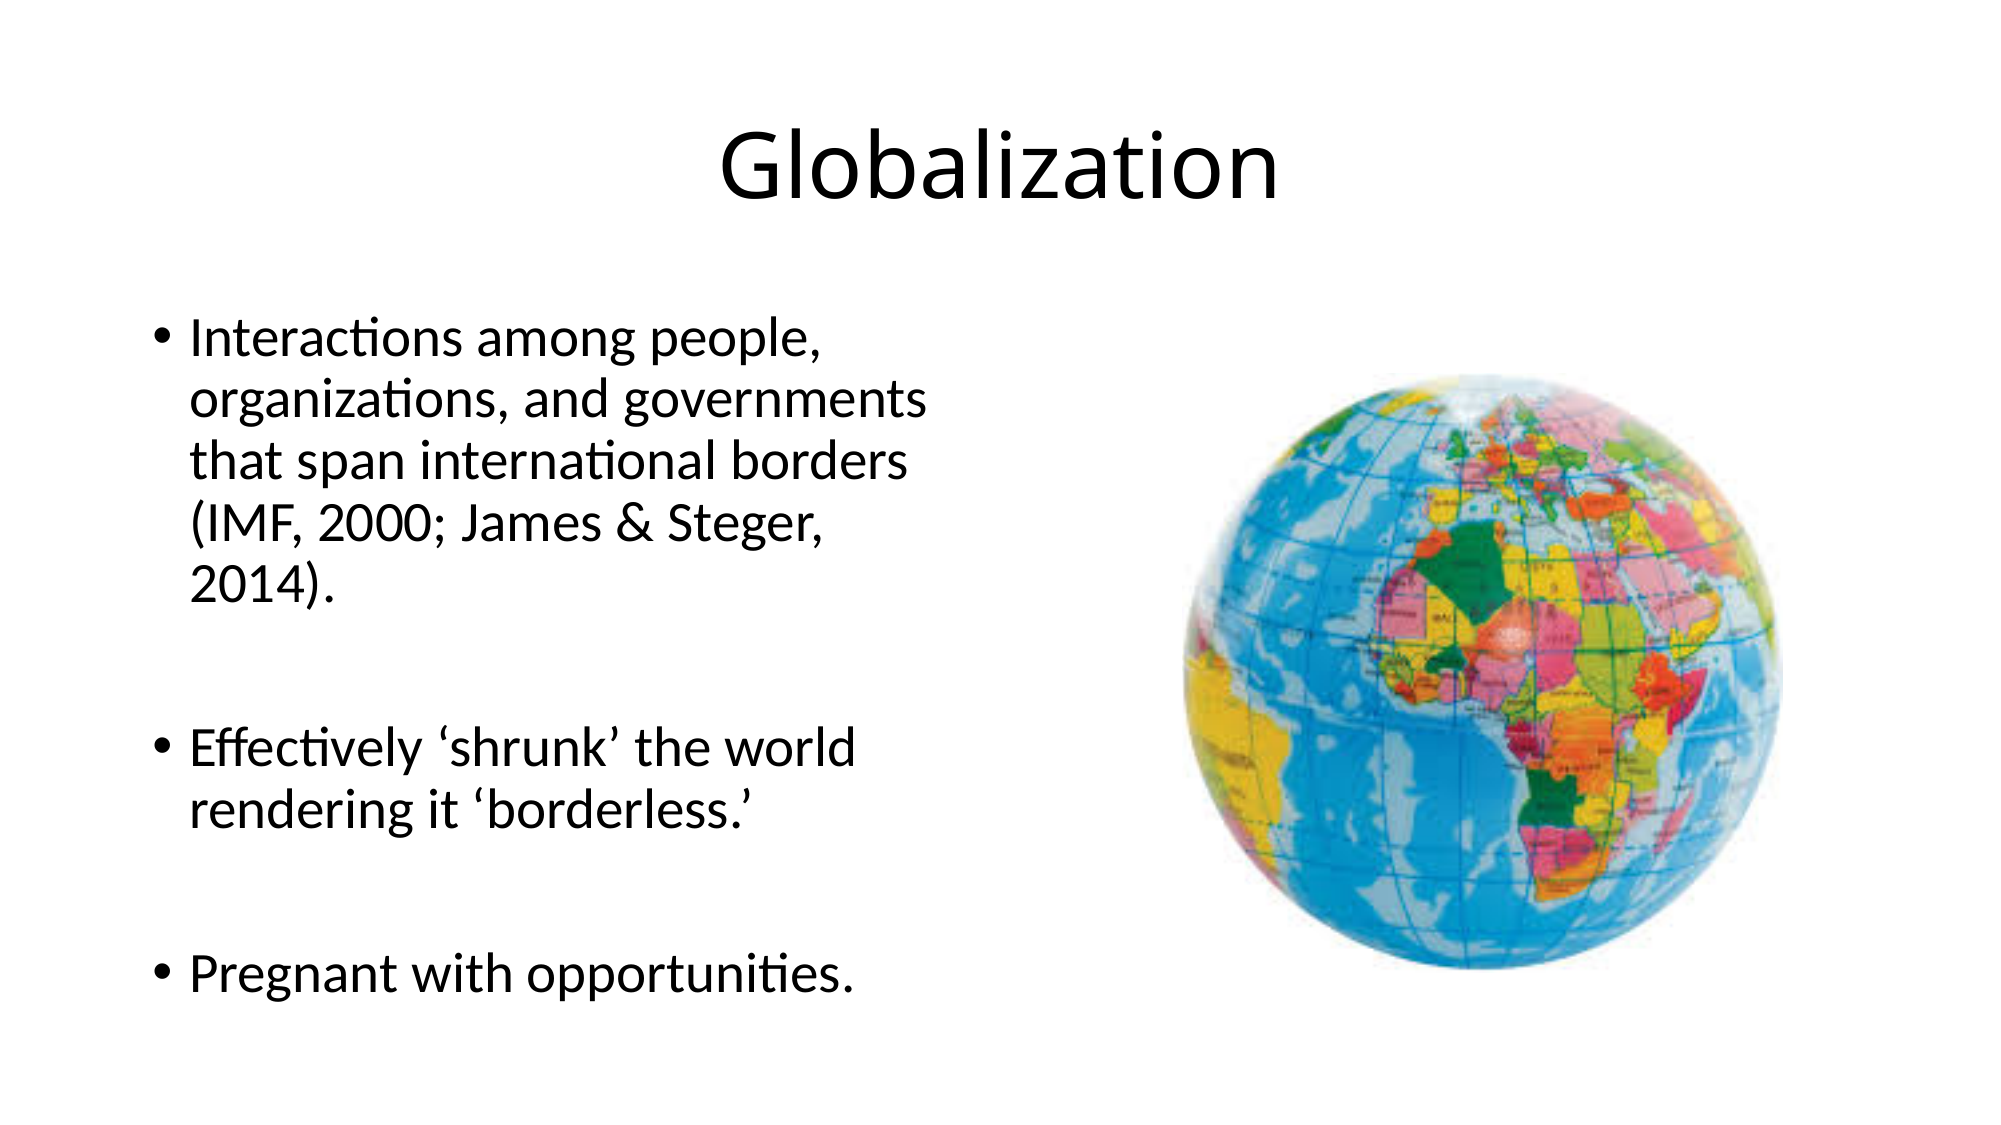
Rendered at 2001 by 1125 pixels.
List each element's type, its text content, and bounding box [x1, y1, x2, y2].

picture [1182, 373, 1783, 974]
title Globalization [137, 59, 1863, 278]
list Interactions among people, organizations, and governments that span international borders (IMF, 2000; James & Steger, 2014). Effectively ‘shrunk’ the world rendering it ‘borderless.’ Pregnant with opportunities. [137, 299, 988, 1014]
